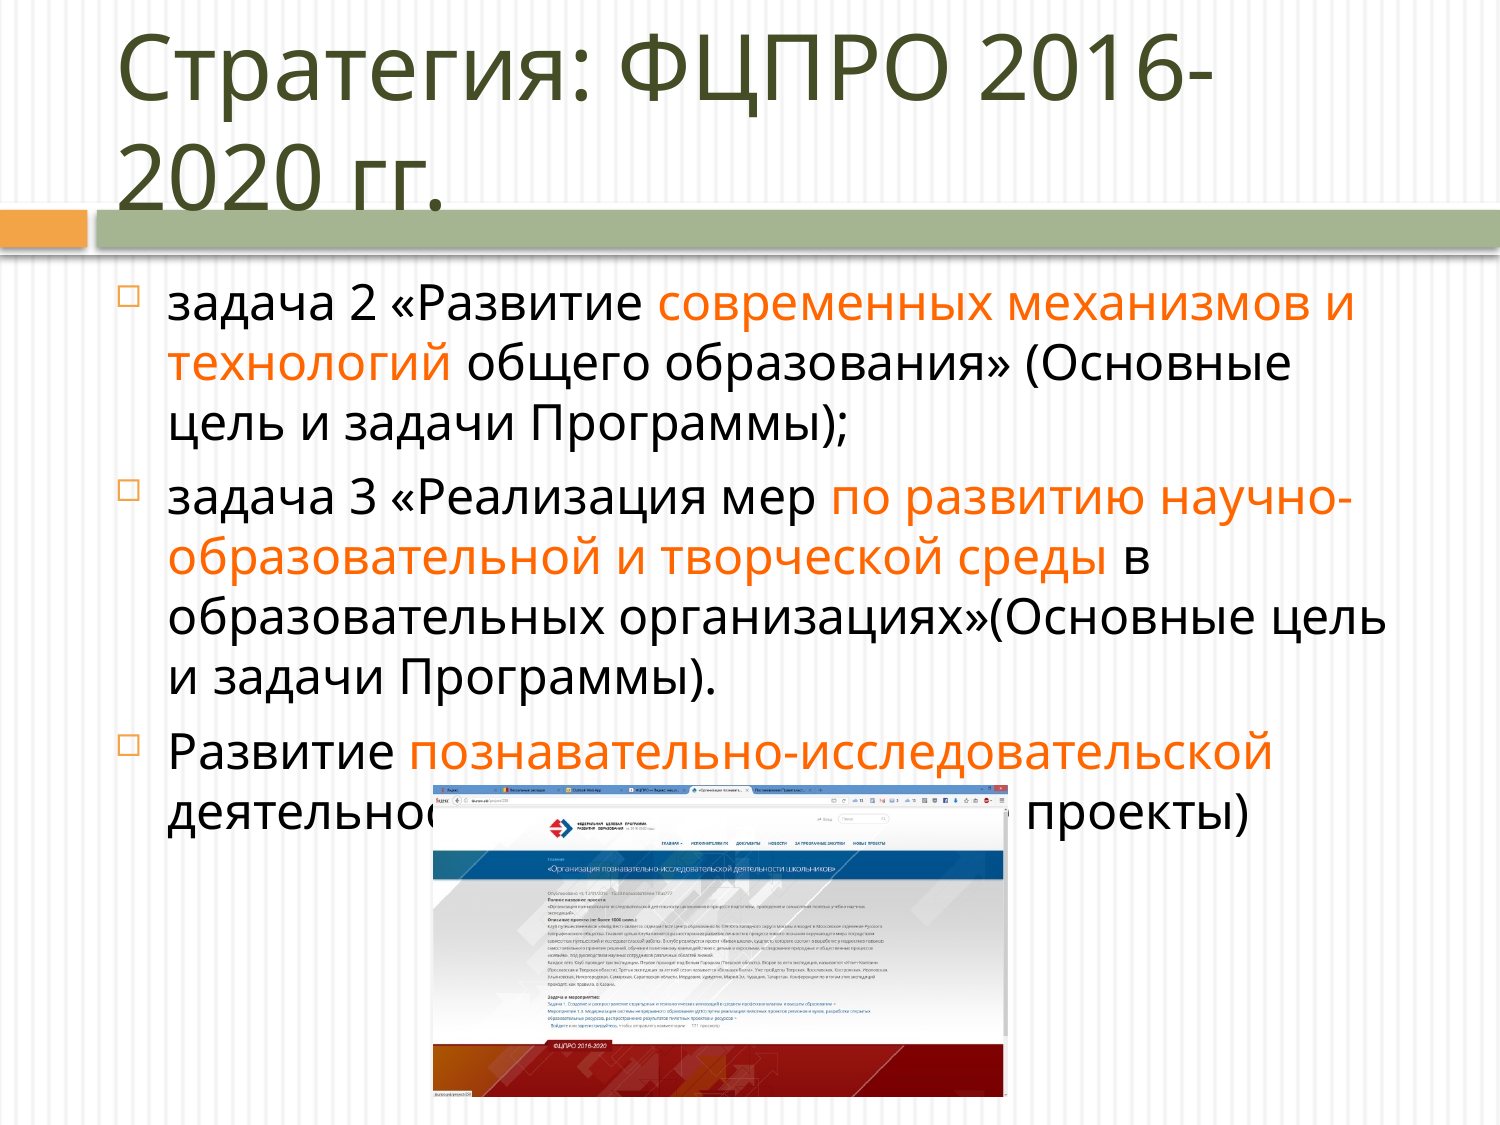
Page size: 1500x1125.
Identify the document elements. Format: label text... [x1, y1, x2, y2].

picture [433, 784, 1009, 1097]
list задача 2 «Развитие современных механизмов и технологий общего образования» (Основные цель и задачи Программы); задача 3 «Реализация мер по развитию научно-образовательной и творческой среды в образовательных организациях»(Основные цель и задачи Программы). Развитие познавательно-исследовательской деятельности школьников (новые проекты) [100, 262, 1438, 1000]
title Стратегия: ФЦПРО 2016-2020 гг. [100, 37, 1438, 200]
